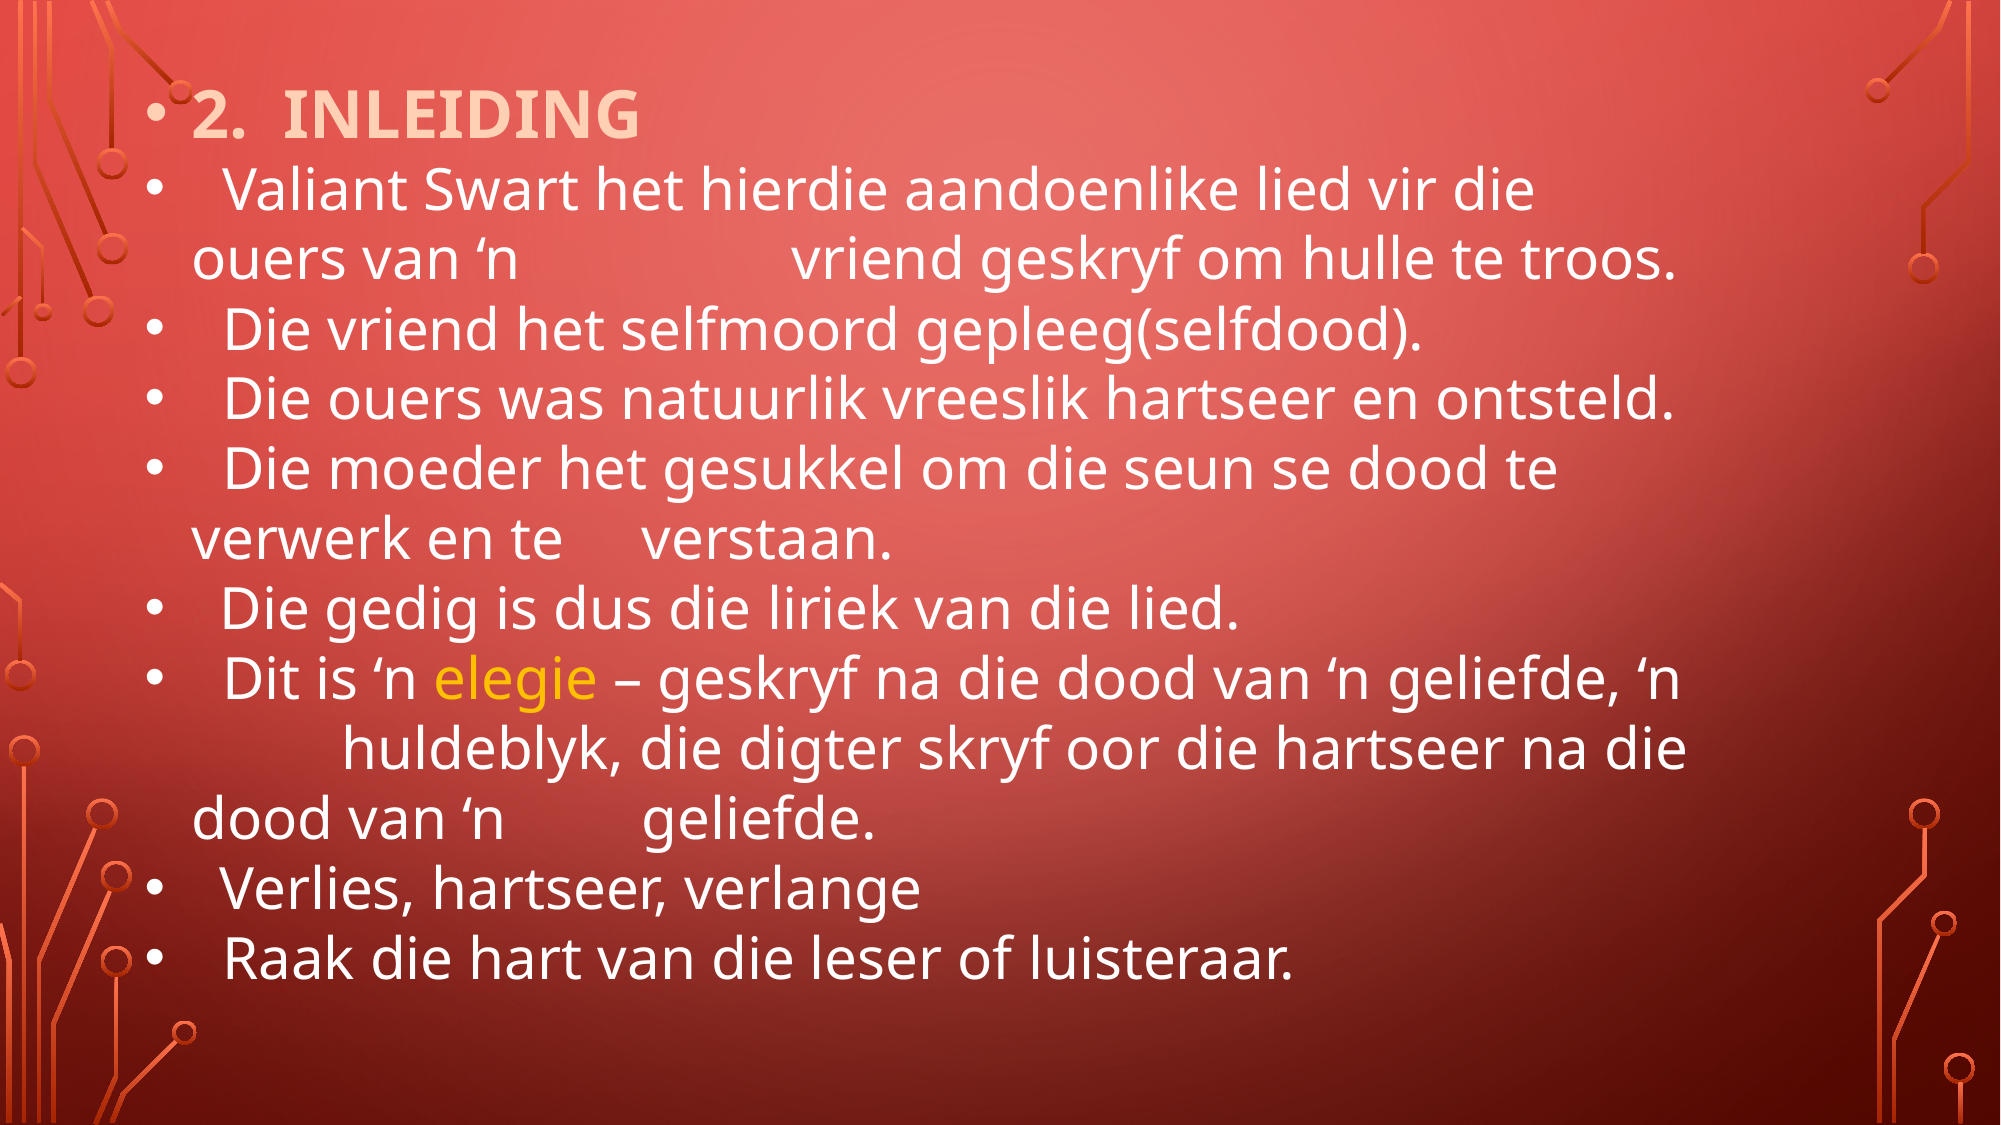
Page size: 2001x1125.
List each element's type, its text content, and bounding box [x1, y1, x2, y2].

text_box 2. INLEIDING Valiant Swart het hierdie aandoenlike lied vir die ouers van ‘n vriend geskryf om hulle te troos. Die vriend het selfmoord gepleeg(selfdood). Die ouers was natuurlik vreeslik hartseer en ontsteld. Die moeder het gesukkel om die seun se dood te verwerk en te verstaan. Die gedig is dus die liriek van die lied. Dit is ‘n elegie – geskryf na die dood van ‘n geliefde, ‘n huldeblyk, die digter skryf oor die hartseer na die dood van ‘n geliefde. Verlies, hartseer, verlange Raak die hart van die leser of luisteraar. [129, 64, 1721, 999]
